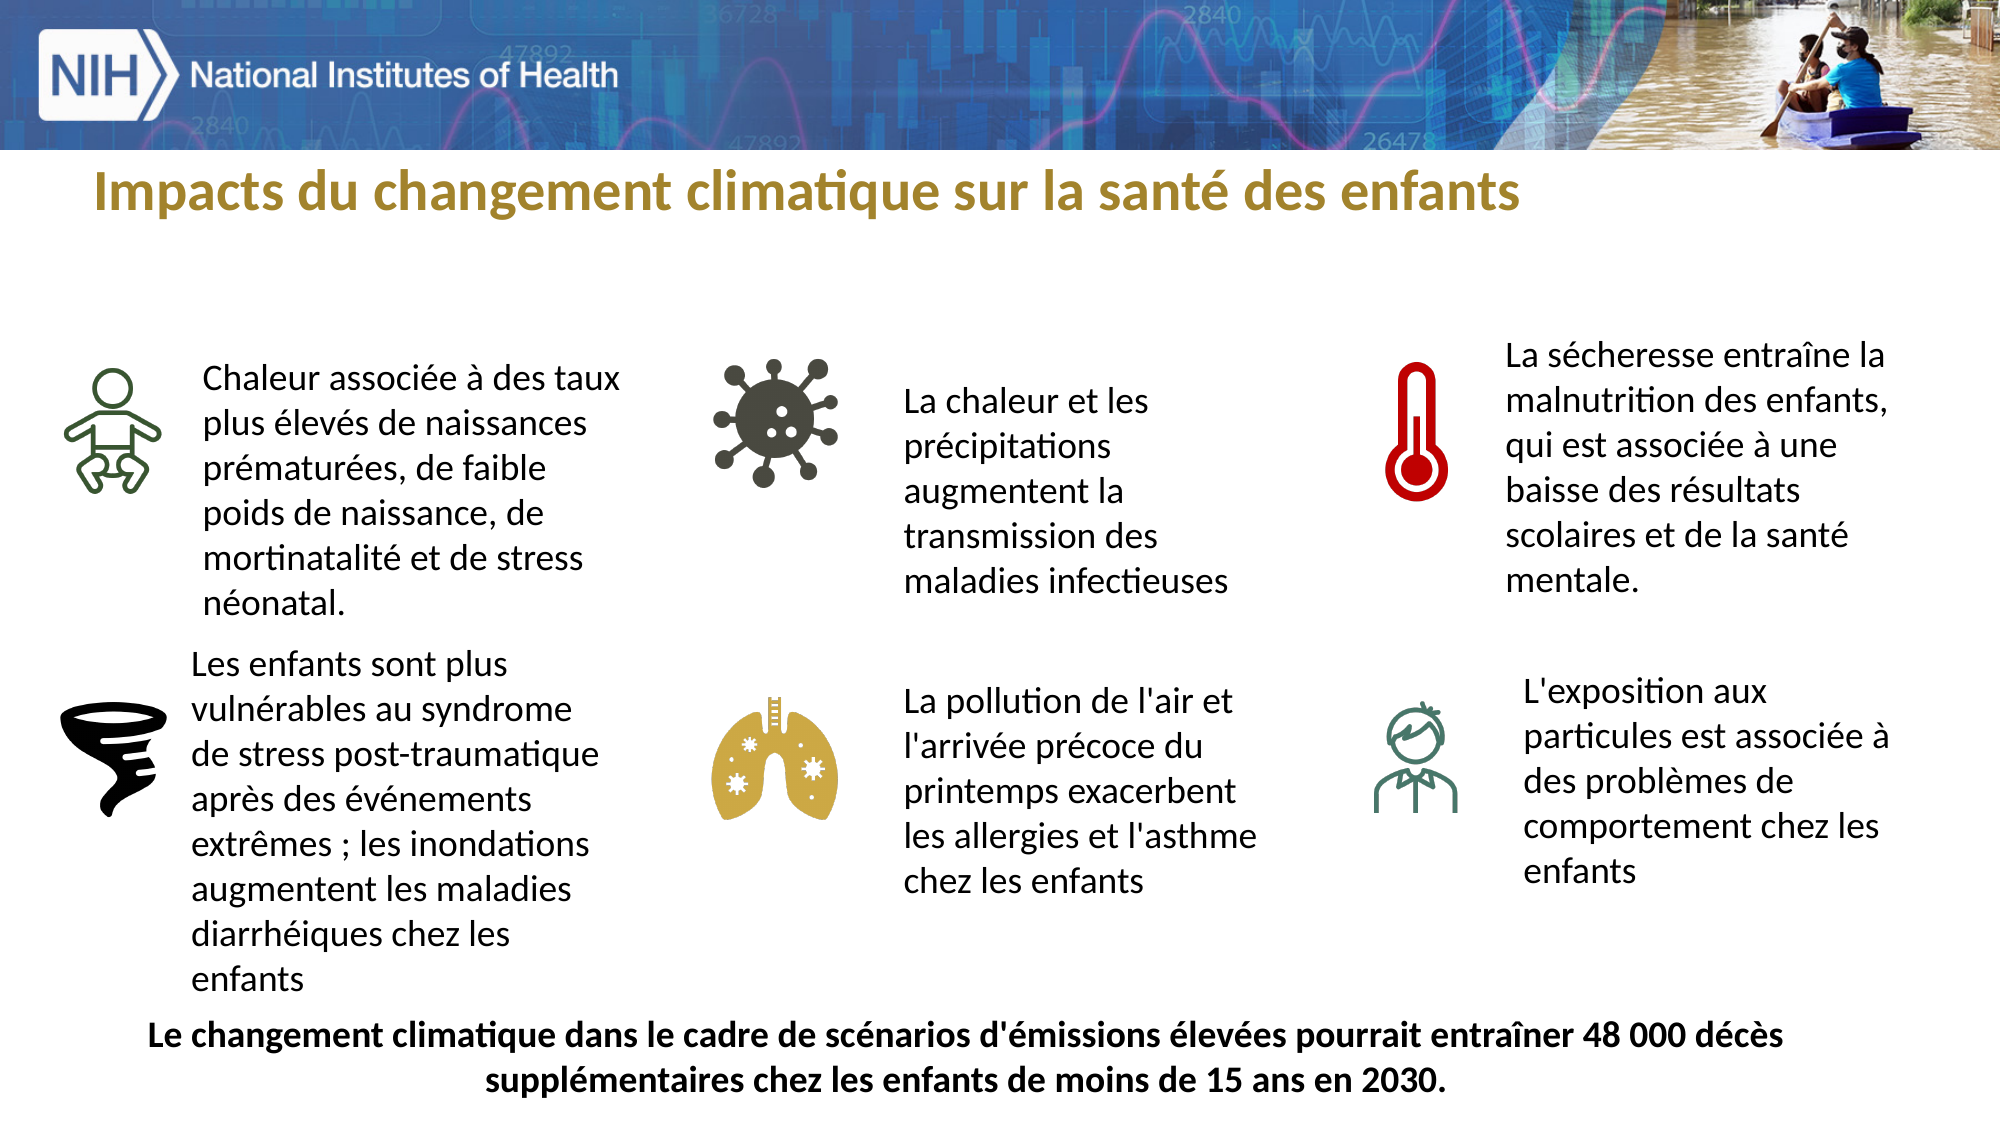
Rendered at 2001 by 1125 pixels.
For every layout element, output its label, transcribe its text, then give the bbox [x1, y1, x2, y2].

text_box L'exposition aux particules est associée à des problèmes de comportement chez les enfants [1508, 658, 1922, 856]
picture [1340, 683, 1491, 834]
text_box Les enfants sont plus vulnérables au syndrome de stress post-traumatique après des événements extrêmes ; les inondations augmentent les maladies diarrhéiques chez les enfants [176, 631, 632, 874]
picture [37, 356, 188, 507]
picture [37, 683, 189, 834]
text_box La chaleur et les précipitations augmentent la transmission des maladies infectieuses [888, 368, 1302, 520]
text_box Le changement climatique dans le cadre de scénarios d'émissions élevées pourrait entraîner 48 000 décès supplémentaires chez les enfants de moins de 15 ans en 2030. [120, 1002, 1814, 1109]
text_box La sécheresse entraîne la malnutrition des enfants, qui est associée à une baisse des résultats scolaires et de la santé mentale. [1490, 322, 1920, 566]
picture [0, 0, 2000, 150]
picture [699, 343, 851, 495]
text_box La pollution de l'air et l'arrivée précoce du printemps exacerbent les allergies et l'asthme chez les enfants [888, 669, 1302, 866]
picture [1340, 356, 1492, 507]
title Impacts du changement climatique sur la santé des enfants [78, 144, 1804, 362]
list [699, 683, 851, 834]
text_box Chaleur associée à des taux plus élevés de naissances prématurées, de faible poids de naissance, de mortinatalité et de stress néonatal. [188, 345, 644, 543]
